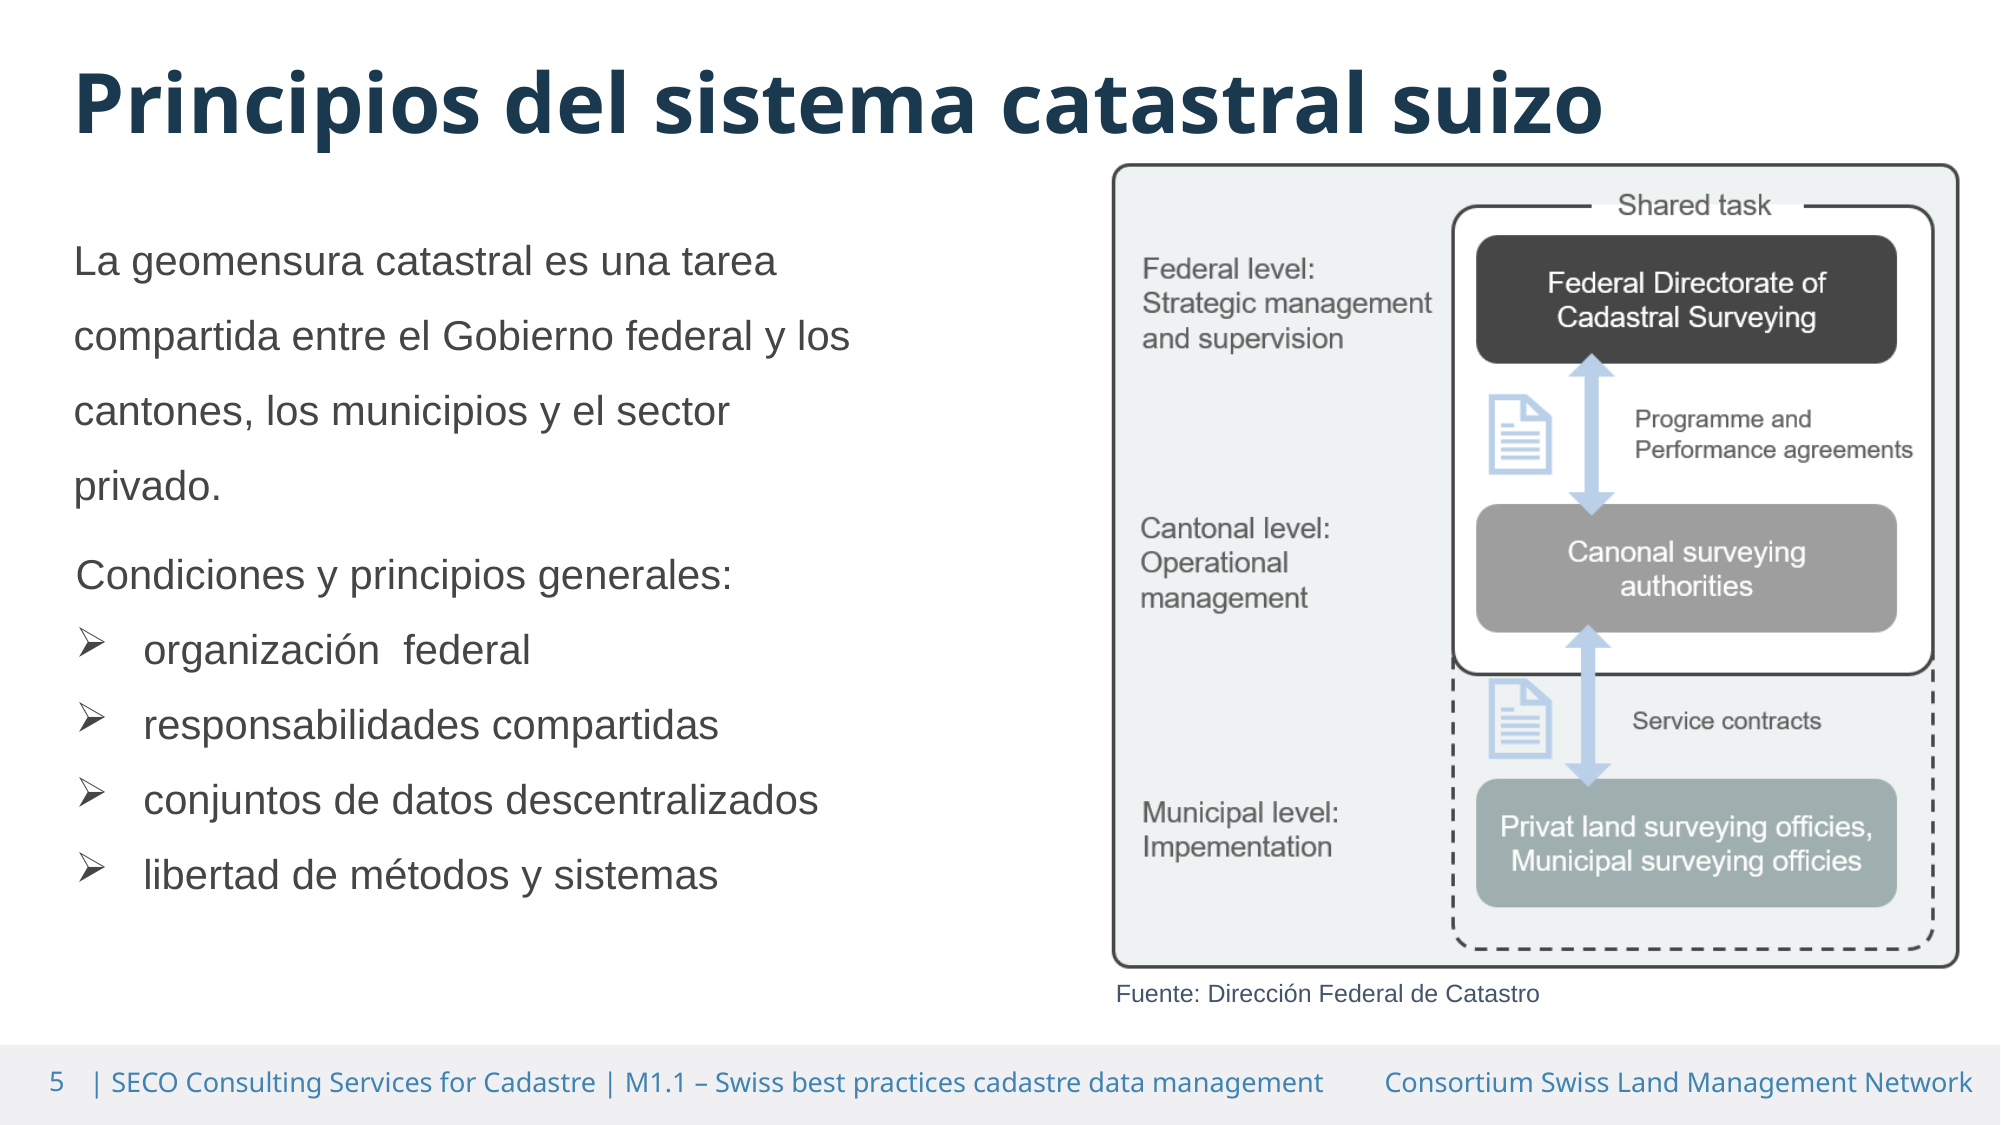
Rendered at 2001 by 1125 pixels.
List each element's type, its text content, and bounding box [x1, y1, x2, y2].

picture [1106, 155, 1969, 977]
text_box La geomensura catastral es una tarea compartida entre el Gobierno federal y los cantones, los municipios y el sector privado. [58, 201, 906, 516]
text_box Condiciones y principios generales: organización federal responsabilidades compartidas conjuntos de datos descentralizados libertad de métodos y sistemas [60, 515, 908, 905]
text_box Fuente: Dirección Federal de Catastro [1101, 980, 1814, 1015]
slide_number 5 [14, 1056, 99, 1107]
text_box Principios del sistema catastral suizo [68, 46, 1874, 155]
text_box [68, 172, 1100, 976]
